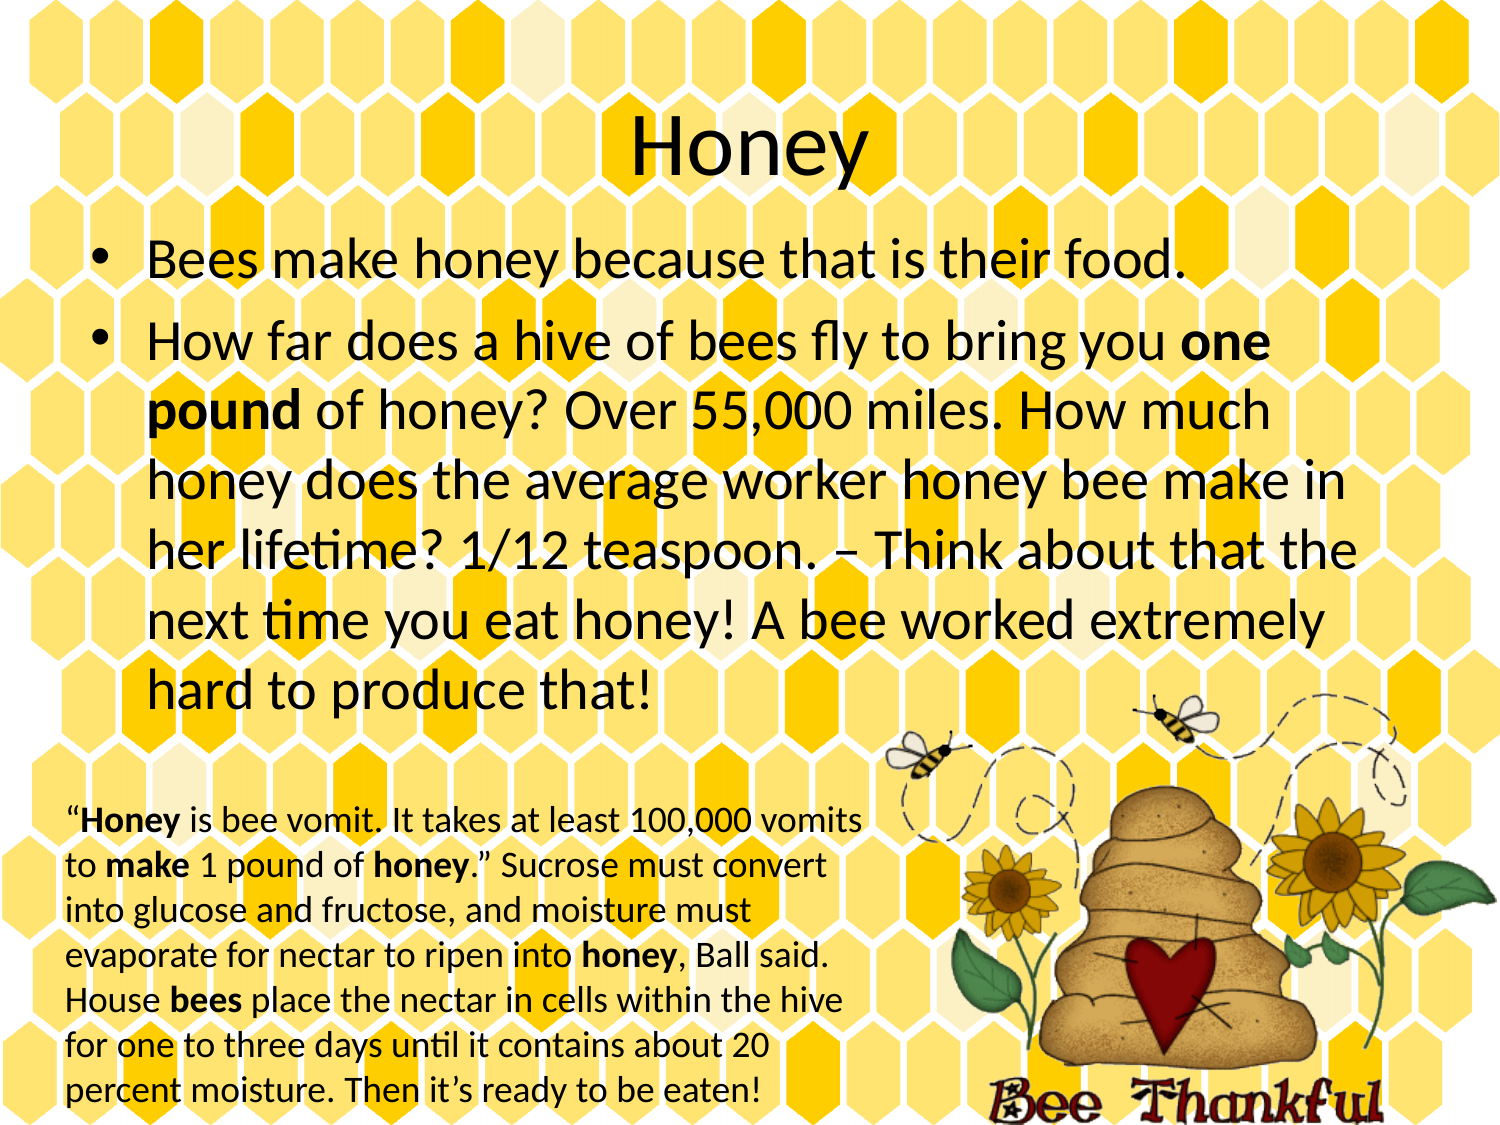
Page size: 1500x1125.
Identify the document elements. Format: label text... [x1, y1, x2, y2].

text_box “Honey is bee vomit. It takes at least 100,000 vomits to make 1 pound of honey.” Sucrose must convert into glucose and fructose, and moisture must evaporate for nectar to ripen into honey, Ball said. House bees place the nectar in cells within the hive for one to three days until it contains about 20 percent moisture. Then it’s ready to be eaten! [49, 787, 878, 1118]
title Honey [75, 45, 1425, 212]
picture [0, 0, 1500, 1125]
list Bees make honey because that is their food. How far does a hive of bees fly to bring you one pound of honey? Over 55,000 miles. How much honey does the average worker honey bee make in her lifetime? 1/12 teaspoon. – Think about that the next time you eat honey! A bee worked extremely hard to produce that! [75, 212, 1425, 787]
